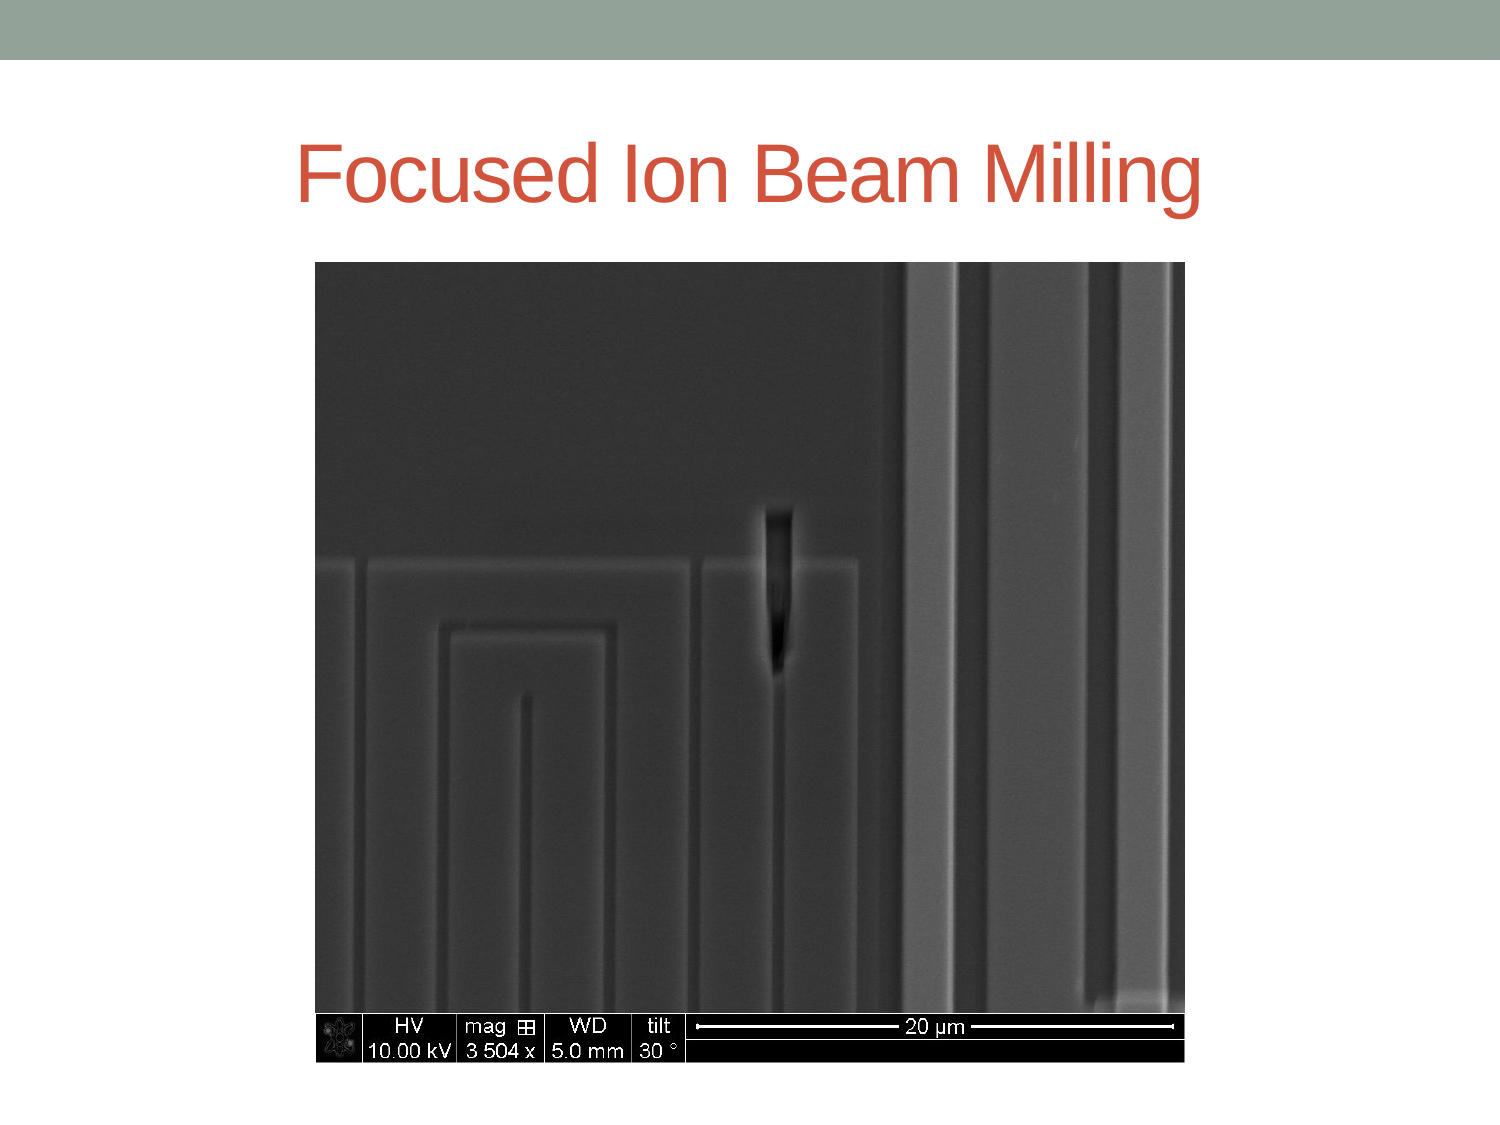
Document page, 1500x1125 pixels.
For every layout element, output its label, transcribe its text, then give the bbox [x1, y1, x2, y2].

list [315, 262, 1185, 1063]
title Focused Ion Beam Milling [75, 87, 1425, 250]
